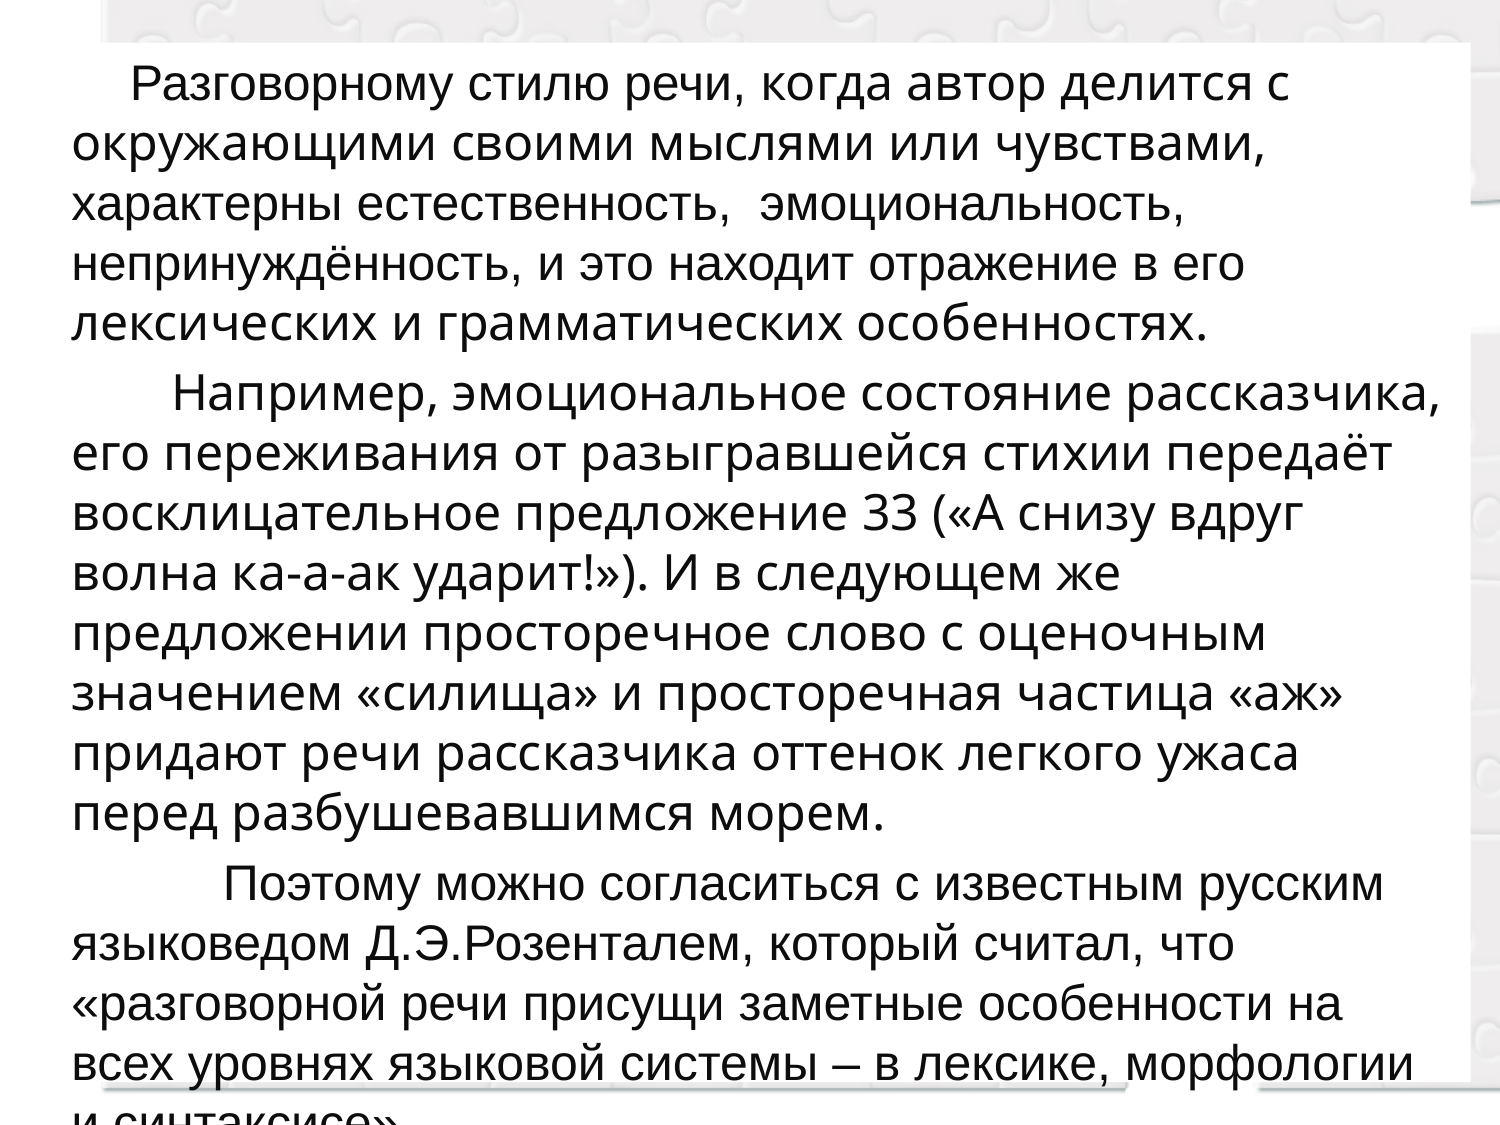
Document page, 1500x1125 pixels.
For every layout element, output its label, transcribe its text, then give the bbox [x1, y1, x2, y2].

picture [0, 0, 1500, 1125]
list Разговорному стилю речи, когда автор делится с окружающими своими мыслями или чувствами, характерны естественность, эмоциональность, непринуждённость, и это находит отражение в его лексических и грамматических особенностях. Например, эмоциональное состояние рассказчика, его переживания от разыгравшейся стихии передаёт восклицательное предложение 33 («А снизу вдруг волна ка-а-ак ударит!»). И в следующем же предложении просторечное слово с оценочным значением «силища» и просторечная частица «аж» придают речи рассказчика оттенок легкого ужаса перед разбушевавшимся морем. Поэтому можно согласиться с известным русским языковедом Д.Э.Розенталем, который считал, что «разговорной речи присущи заметные особенности на всех уровнях языковой системы – в лексике, морфологии и синтаксисе». [0, 42, 1471, 1083]
